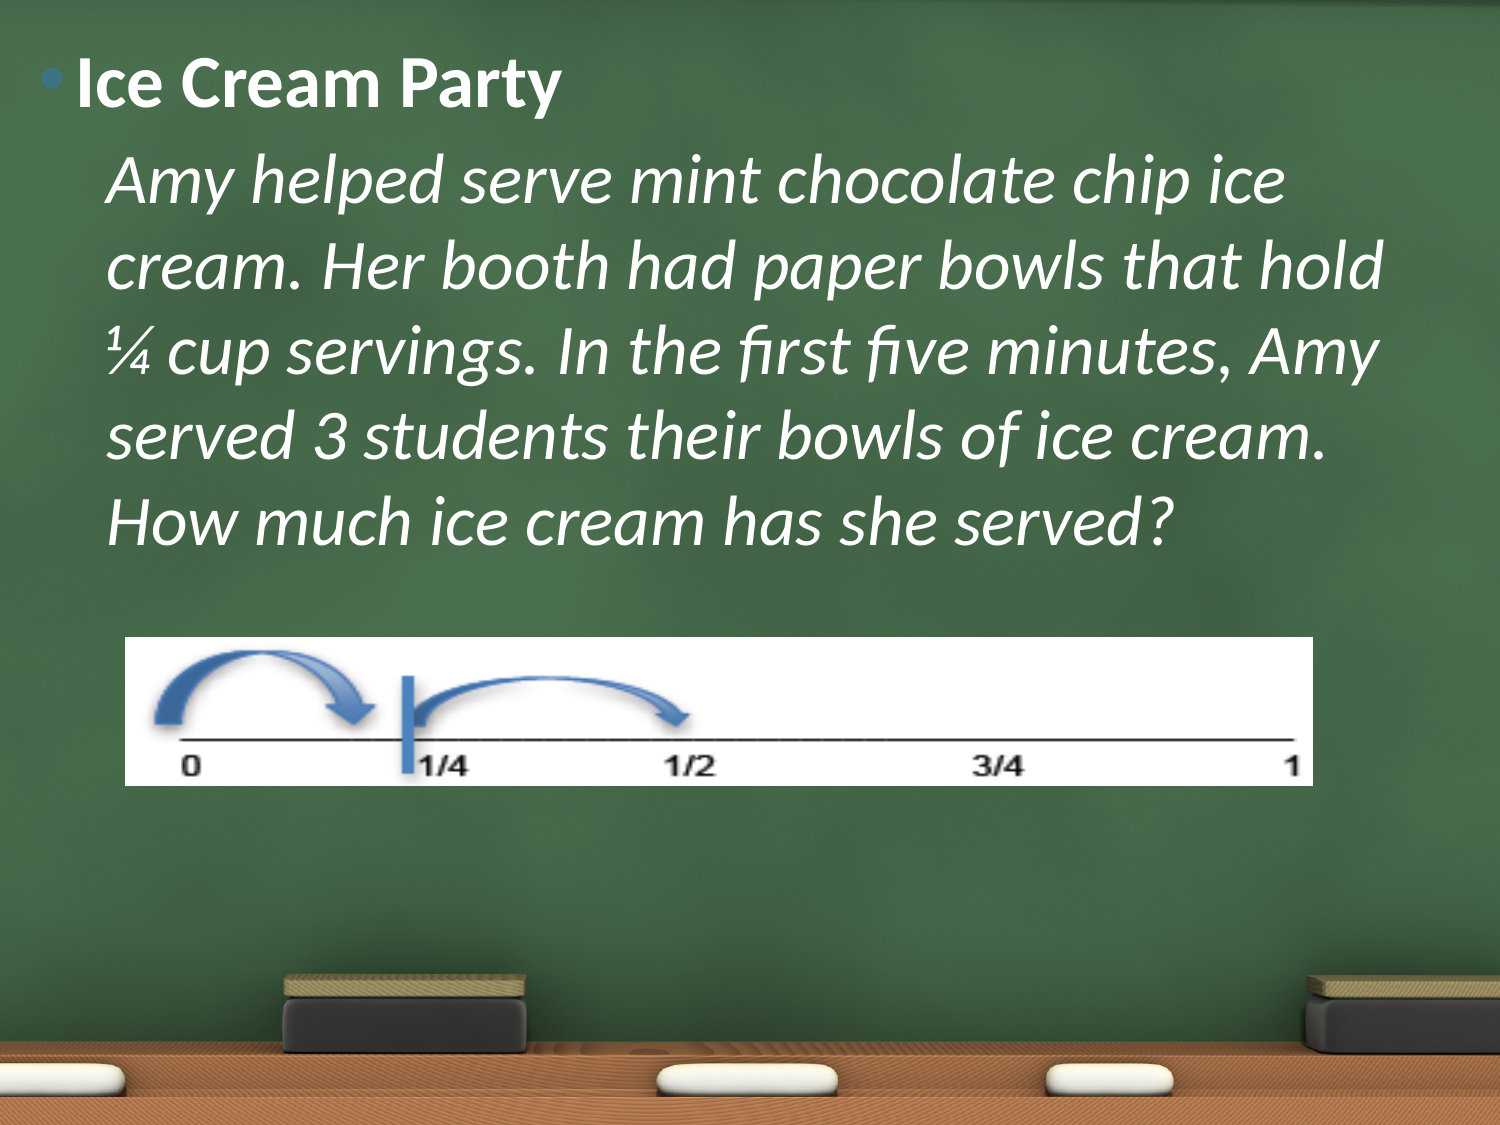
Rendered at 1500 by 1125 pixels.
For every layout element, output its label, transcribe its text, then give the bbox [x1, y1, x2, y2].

picture [0, 0, 1500, 1125]
title Ice Cream Party [24, 24, 1375, 130]
list Amy helped serve mint chocolate chip ice cream. Her booth had paper bowls that hold ¼ cup servings. In the first five minutes, Amy served 3 students their bowls of ice cream. How much ice cream has she served? [62, 125, 1425, 575]
